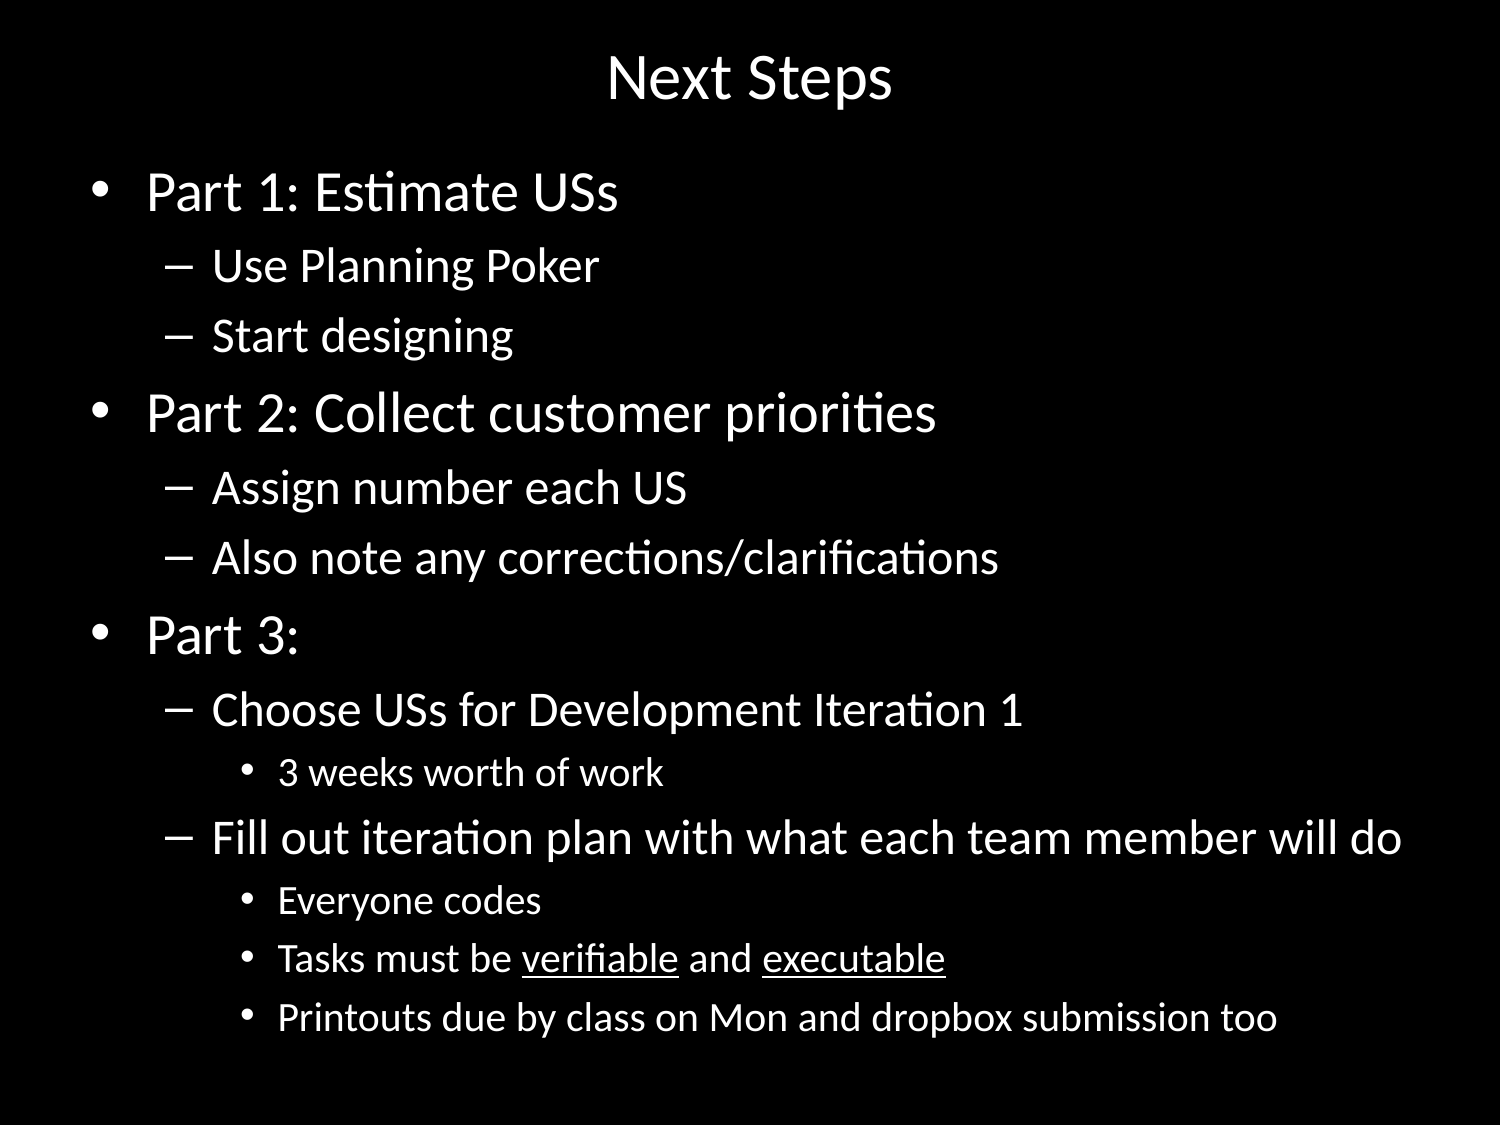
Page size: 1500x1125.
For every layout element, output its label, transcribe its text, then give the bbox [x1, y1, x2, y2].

list Part 1: Estimate USs Use Planning Poker Start designing Part 2: Collect customer priorities Assign number each US Also note any corrections/clarifications Part 3: Choose USs for Development Iteration 1 3 weeks worth of work Fill out iteration plan with what each team member will do Everyone codes Tasks must be verifiable and executable Printouts due by class on Mon and dropbox submission too [75, 145, 1425, 1096]
title Next Steps [75, 0, 1425, 145]
